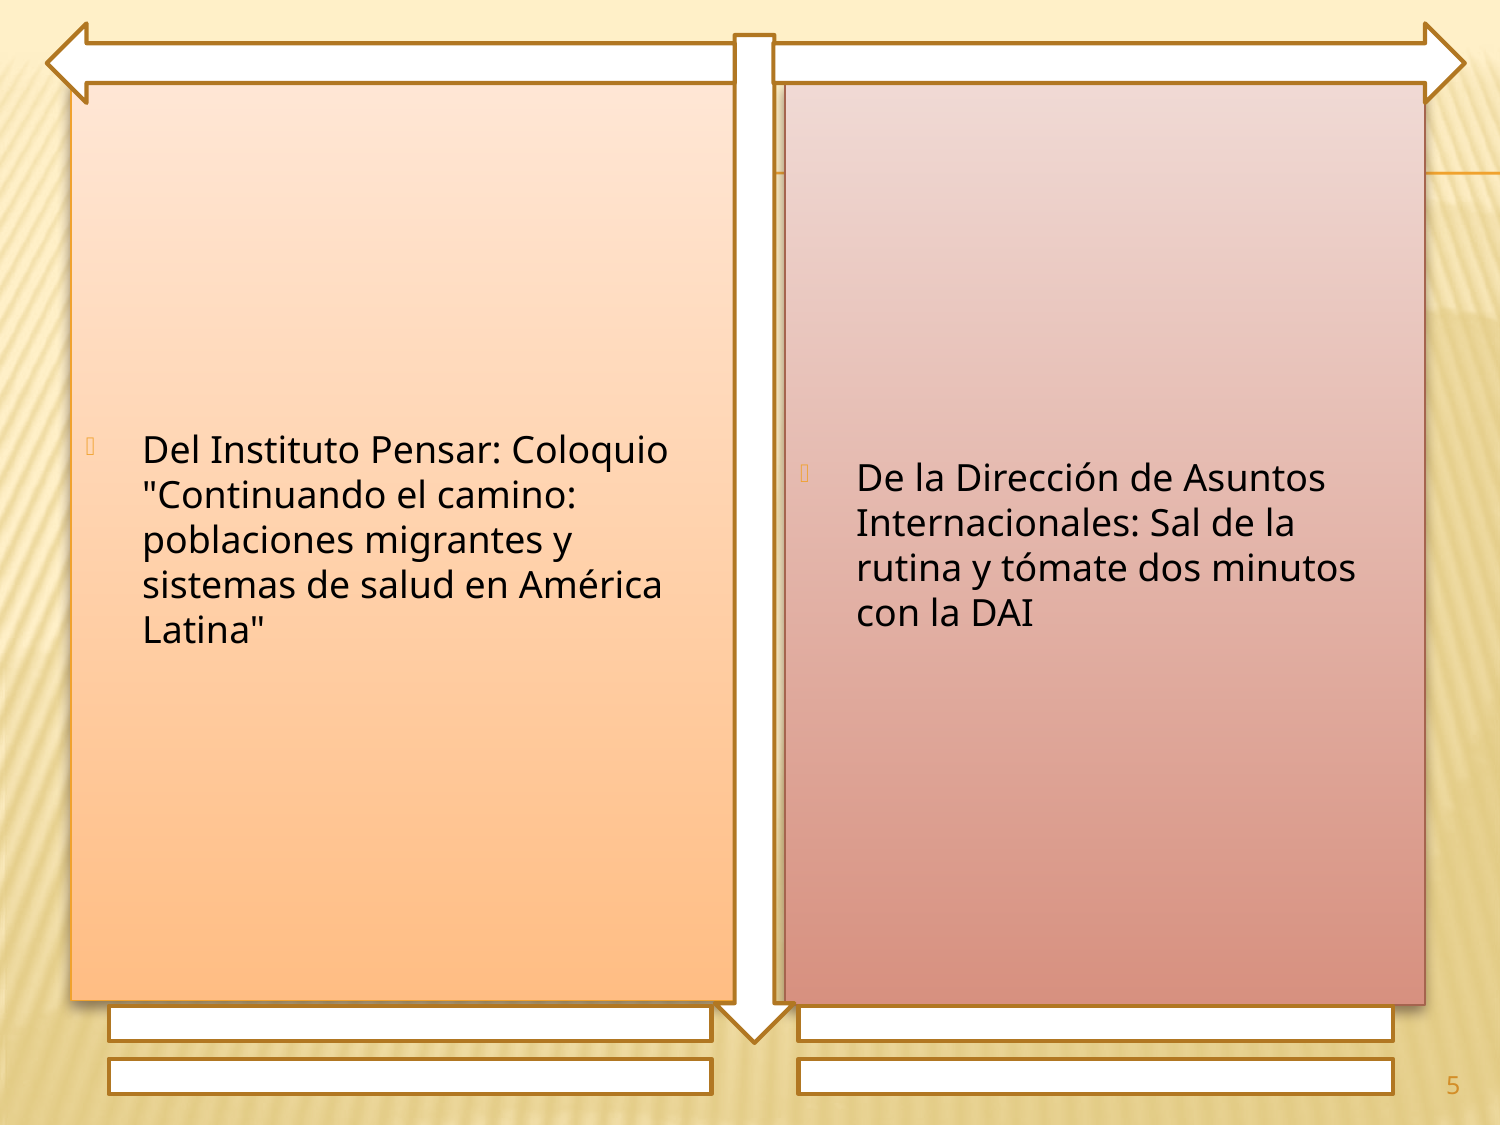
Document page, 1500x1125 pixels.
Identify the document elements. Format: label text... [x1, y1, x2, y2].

text_box [796, 1057, 1395, 1096]
text_box [771, 21, 1467, 105]
text_box [712, 32, 797, 1046]
text_box [796, 1004, 1395, 1043]
list De la Dirección de Asuntos Internacionales: Sal de la rutina y tómate dos minutos con la DAI [784, 86, 1426, 1006]
text_box [107, 1057, 714, 1096]
text_box [44, 21, 737, 105]
list Del Instituto Pensar: Coloquio "Continuando el camino: poblaciones migrantes y sistemas de salud en América Latina" [70, 86, 732, 1001]
text_box [107, 1004, 714, 1043]
slide_number 5 [1350, 1062, 1475, 1103]
